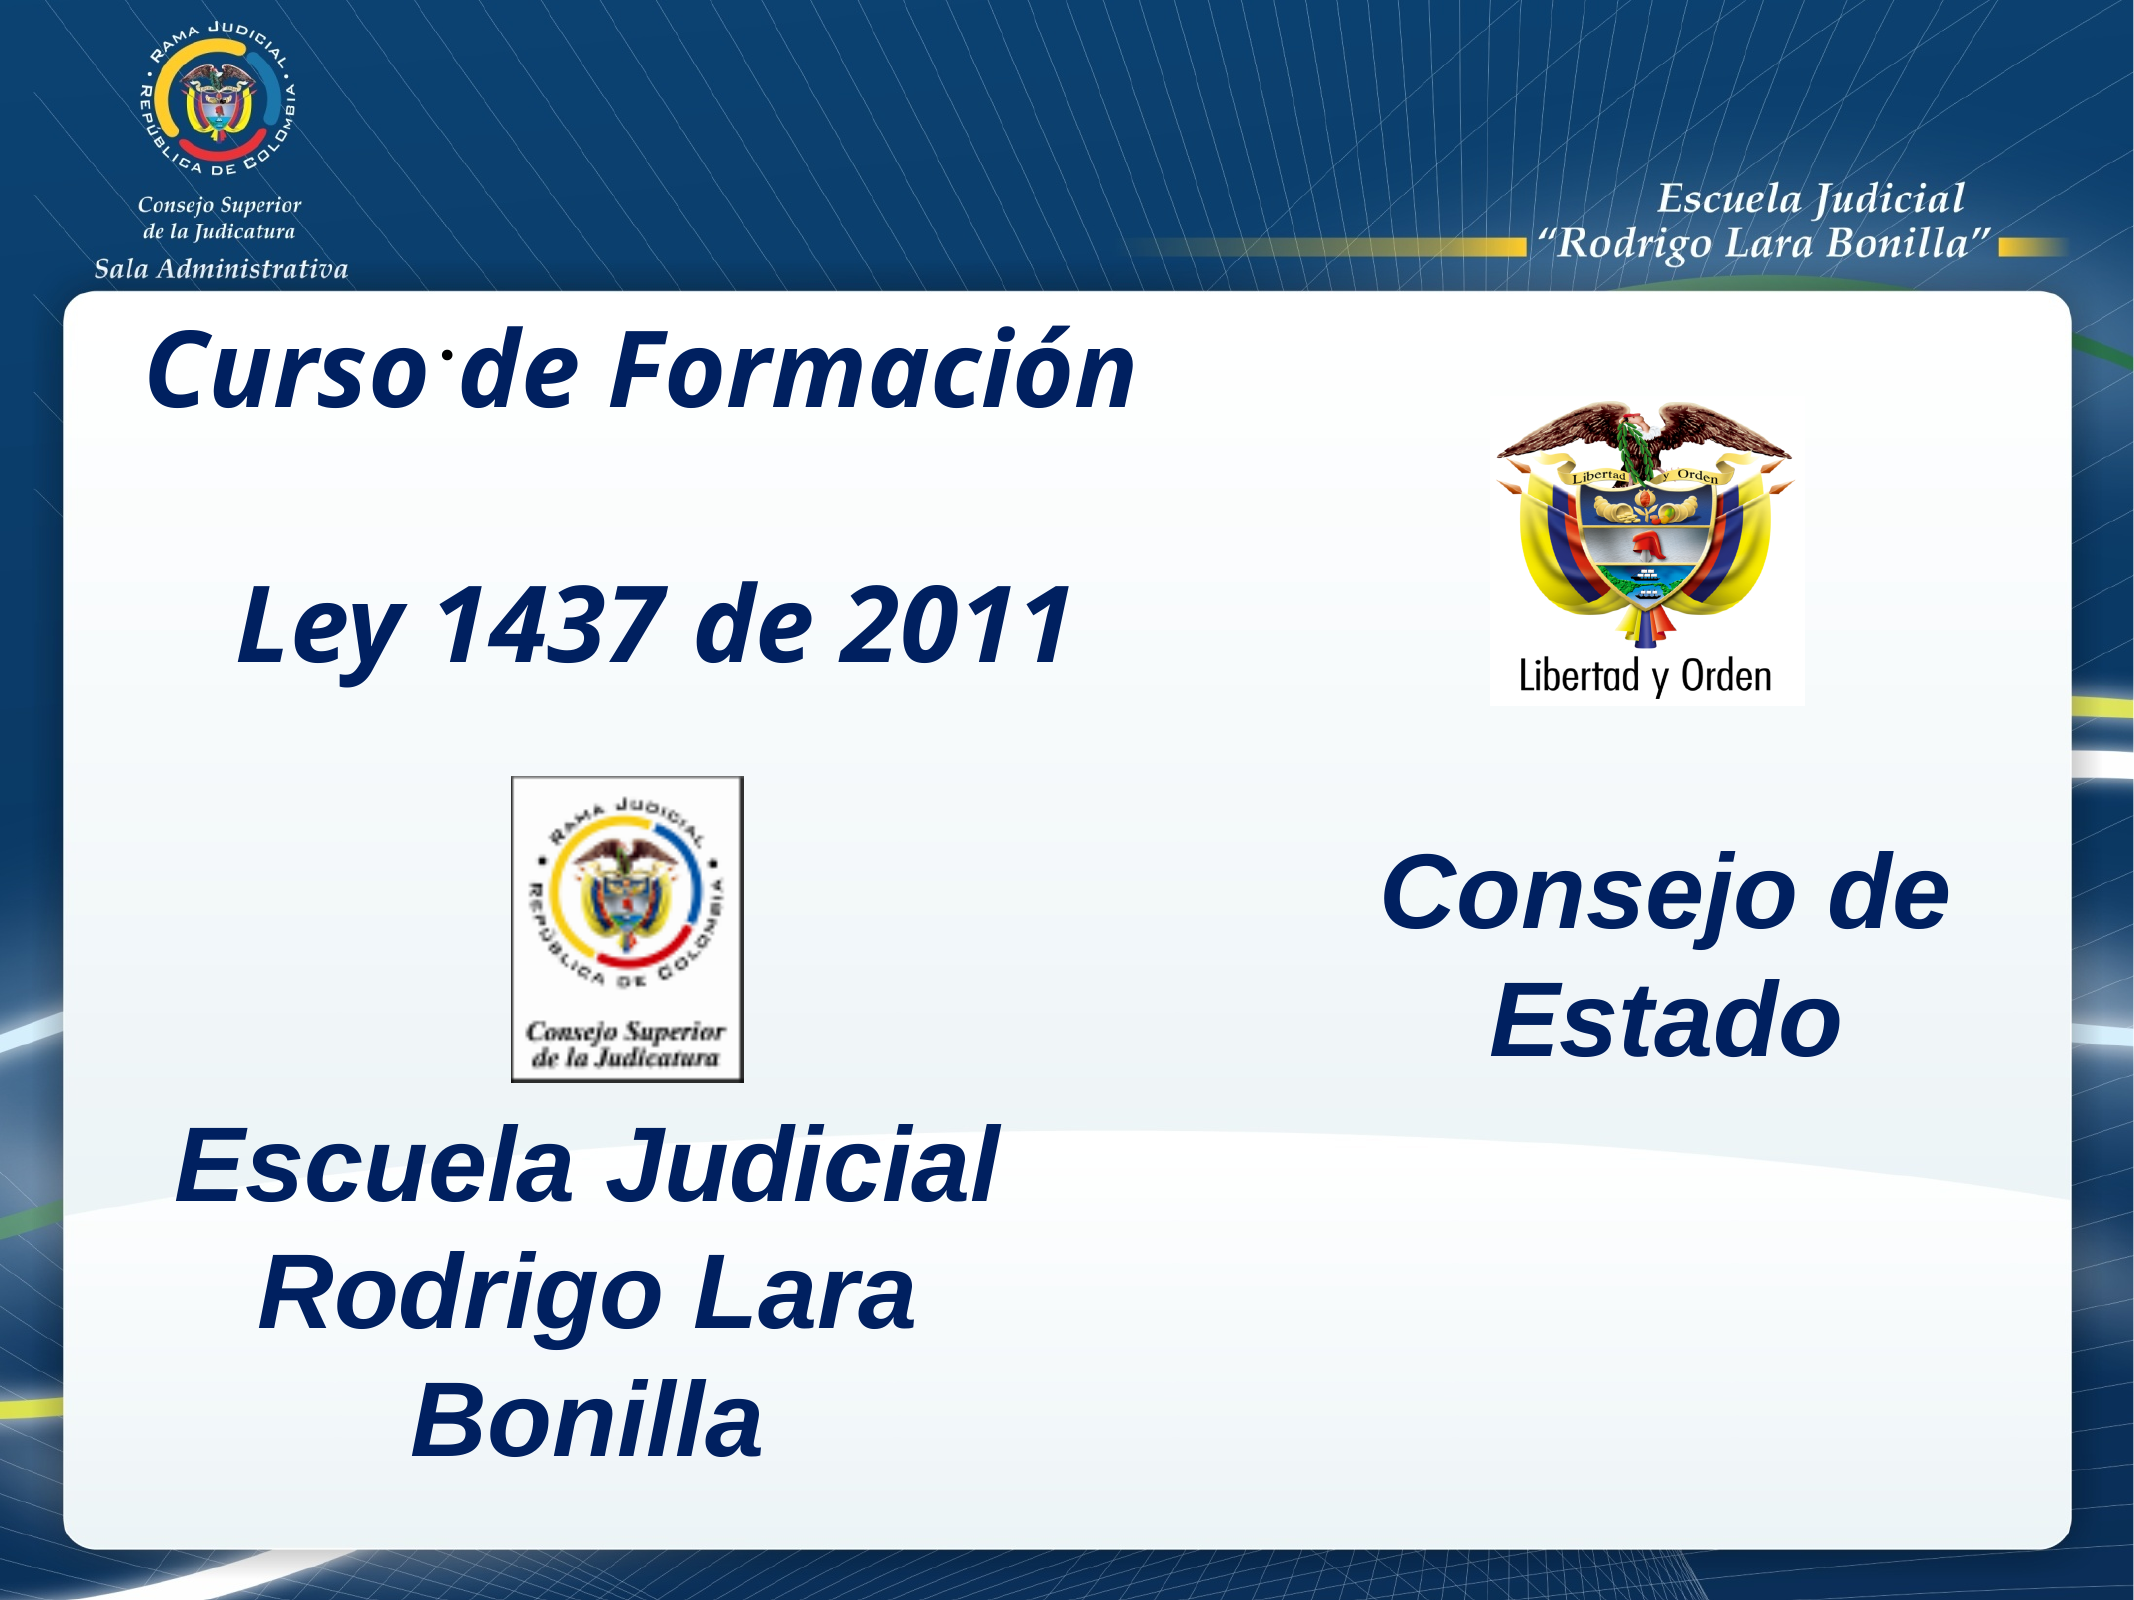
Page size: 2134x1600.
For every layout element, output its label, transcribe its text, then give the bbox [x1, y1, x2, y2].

list . [399, 259, 2109, 1427]
text_box Escuela Judicial Rodrigo Lara Bonilla [107, 1084, 1068, 1489]
text_box Curso de Formación Ley 1437 de 2011 [122, 290, 1190, 694]
text_box Consejo de Estado [1326, 811, 2006, 1088]
picture [0, 0, 2134, 1600]
